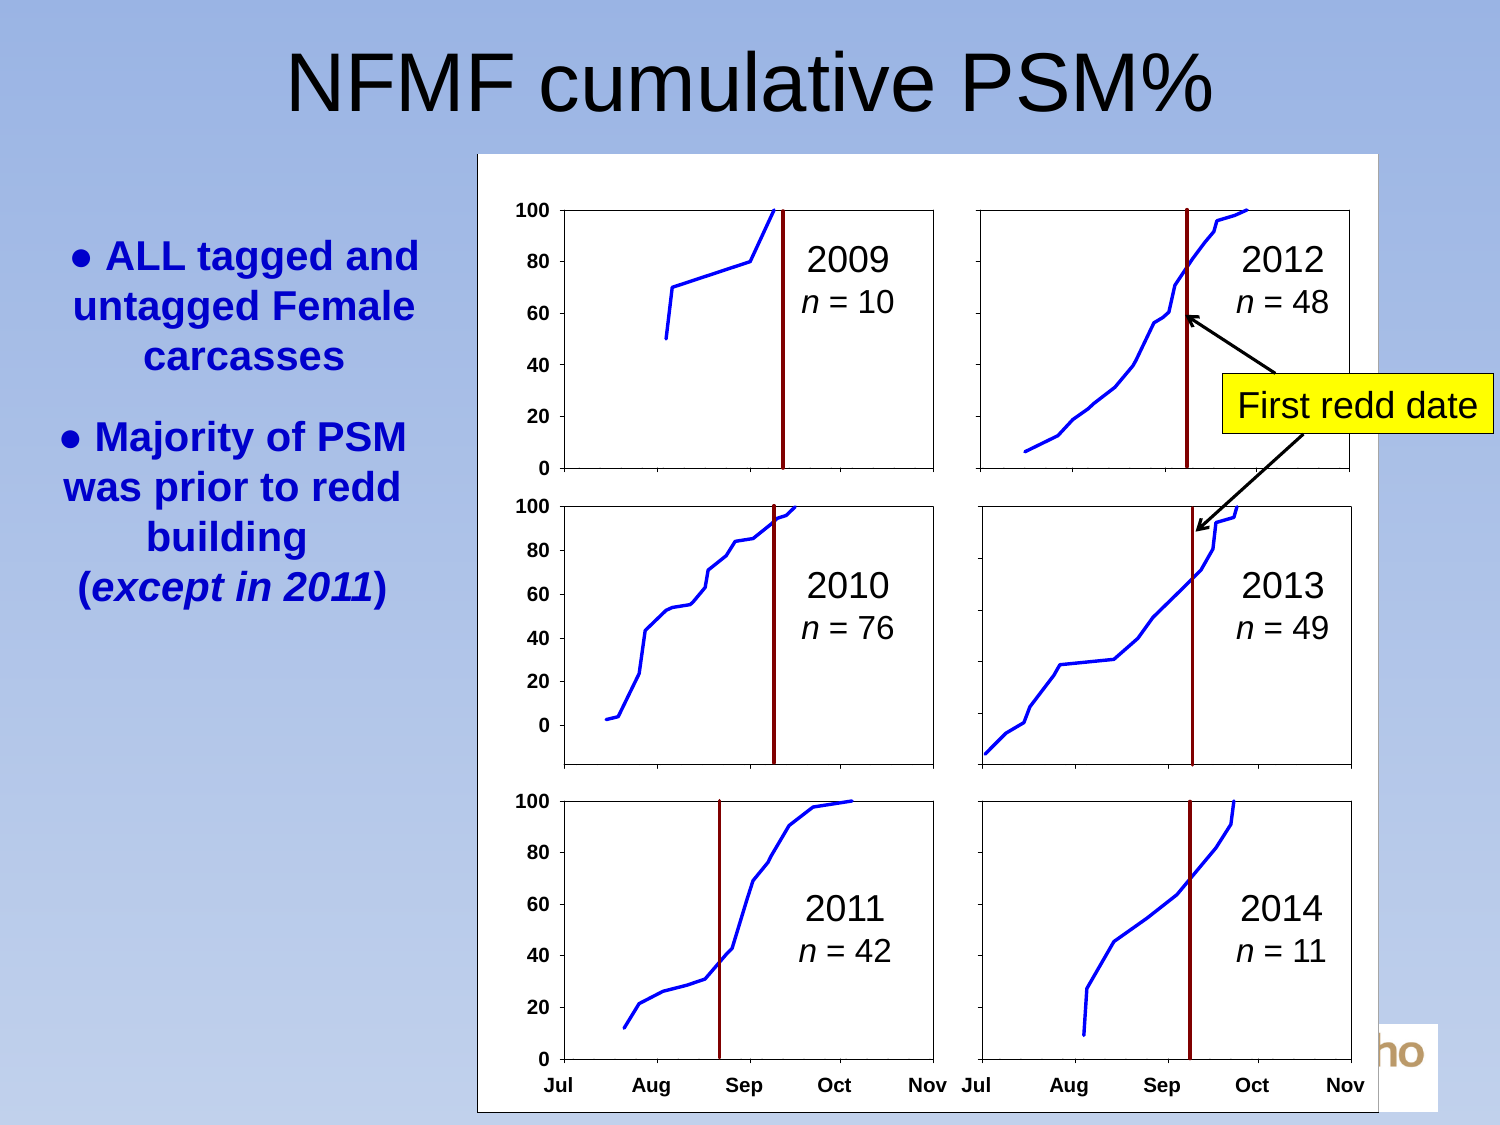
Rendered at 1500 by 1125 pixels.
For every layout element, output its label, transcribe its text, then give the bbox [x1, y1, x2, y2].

text_box ● Majority of PSM was prior to redd building (except in 2011) [14, 402, 451, 618]
title NFMF cumulative PSM% [0, 43, 1500, 137]
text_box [1184, 314, 1276, 374]
picture [1379, 1024, 1438, 1112]
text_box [1195, 433, 1304, 532]
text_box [477, 154, 1379, 1113]
text_box ● ALL tagged and untagged Female carcasses [26, 221, 462, 387]
text_box First redd date [1383, 373, 1494, 434]
